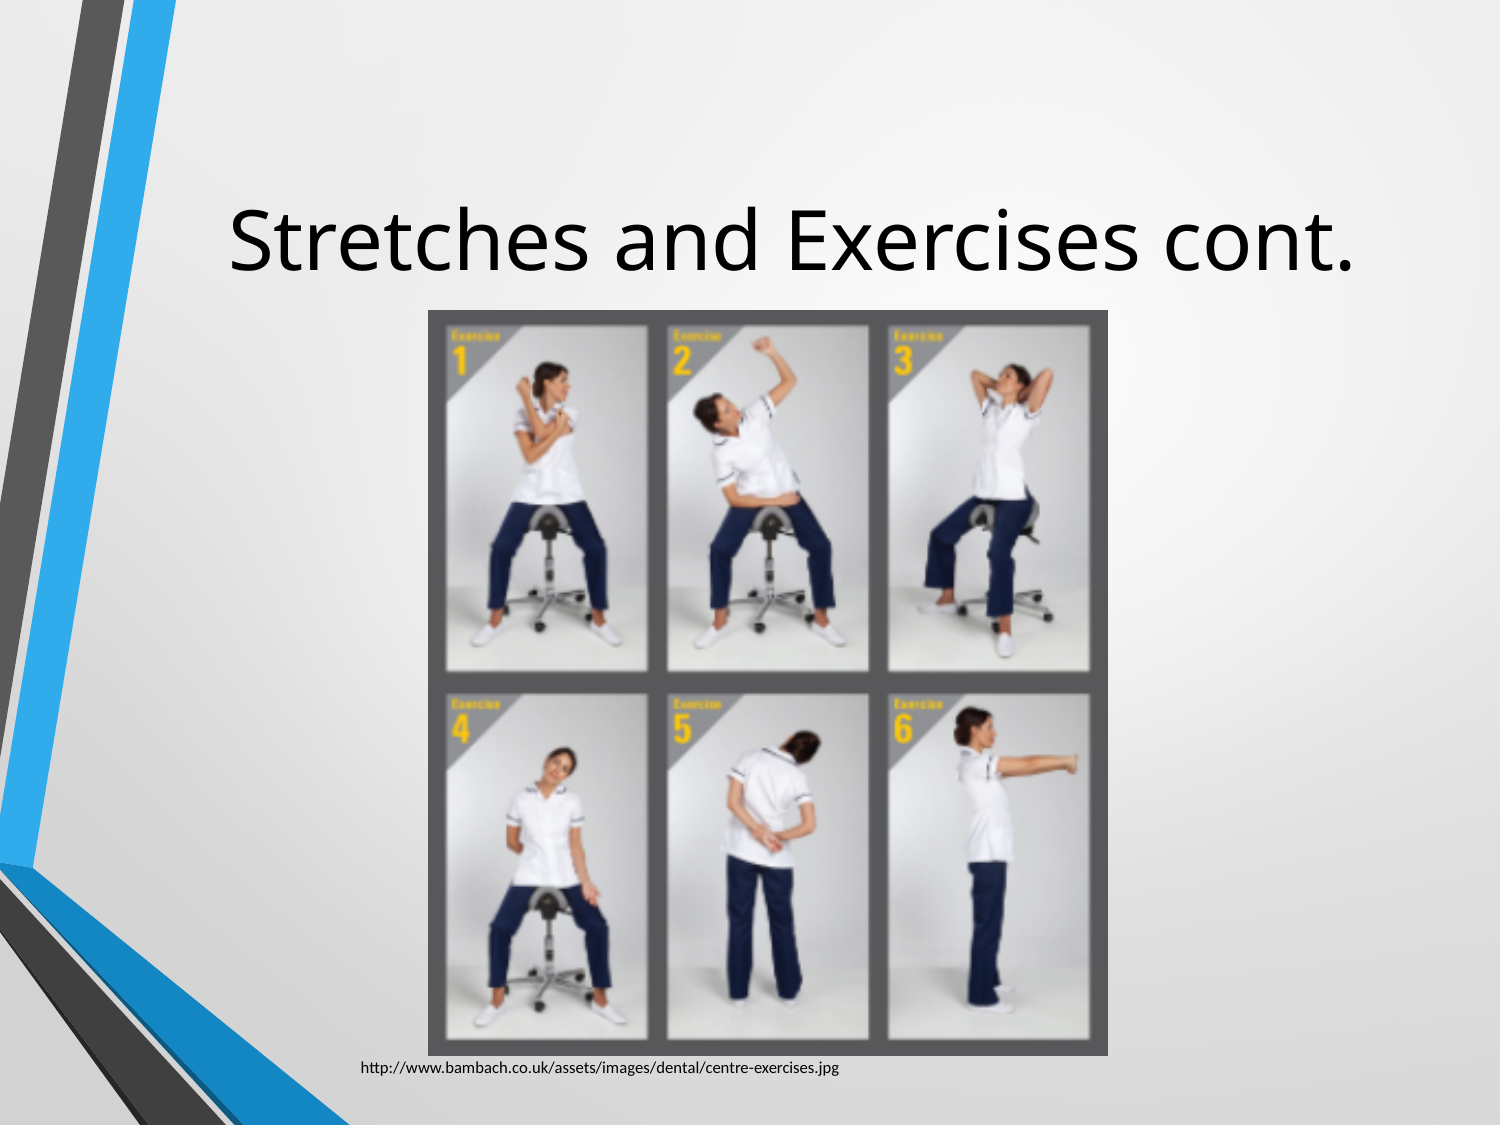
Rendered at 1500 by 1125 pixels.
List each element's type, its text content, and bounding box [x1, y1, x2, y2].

title Stretches and Exercises cont. [161, 75, 1425, 400]
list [427, 310, 1109, 1057]
text_box http://www.bambach.co.uk/assets/images/dental/centre-exercises.jpg [345, 1049, 1096, 1085]
